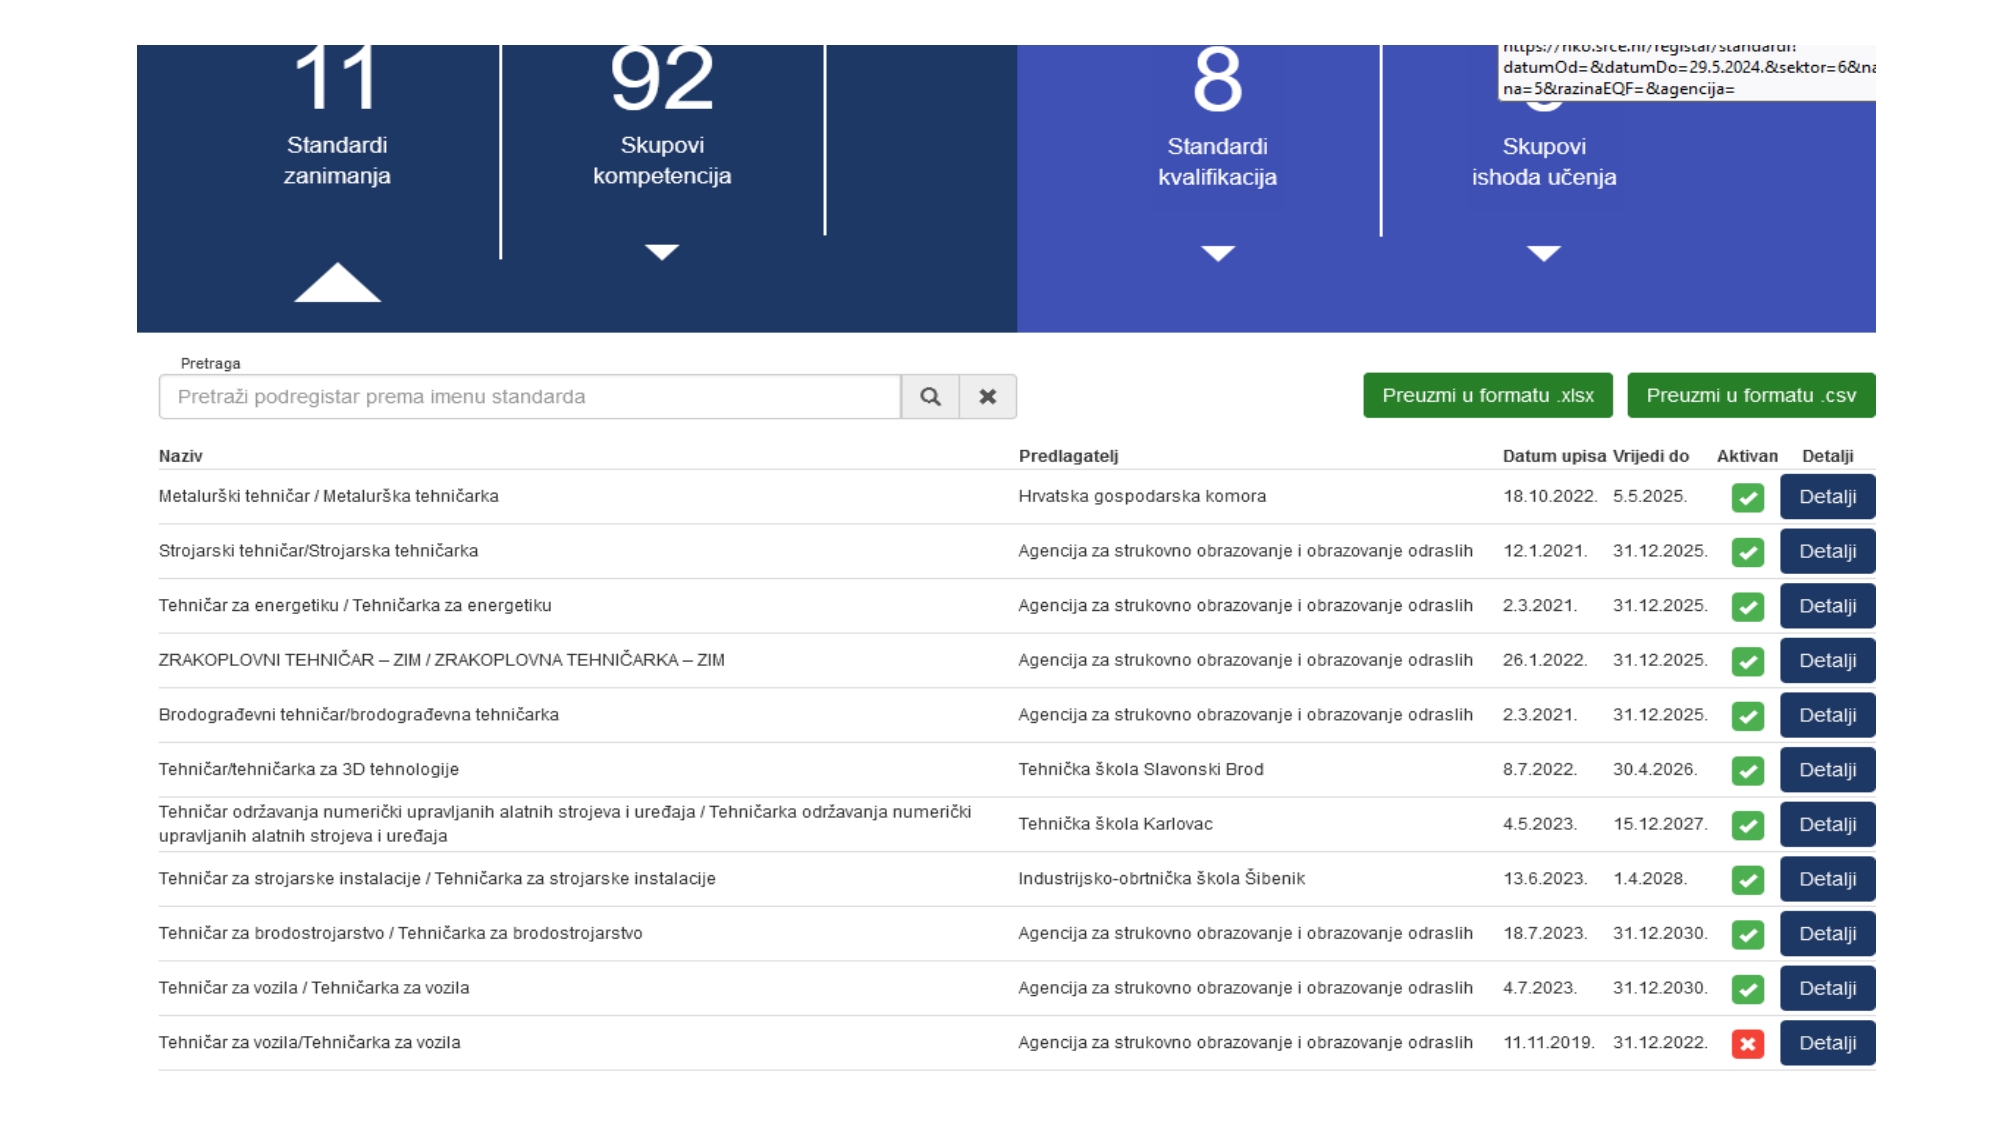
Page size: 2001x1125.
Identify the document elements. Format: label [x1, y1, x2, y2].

picture [137, 45, 1877, 1079]
